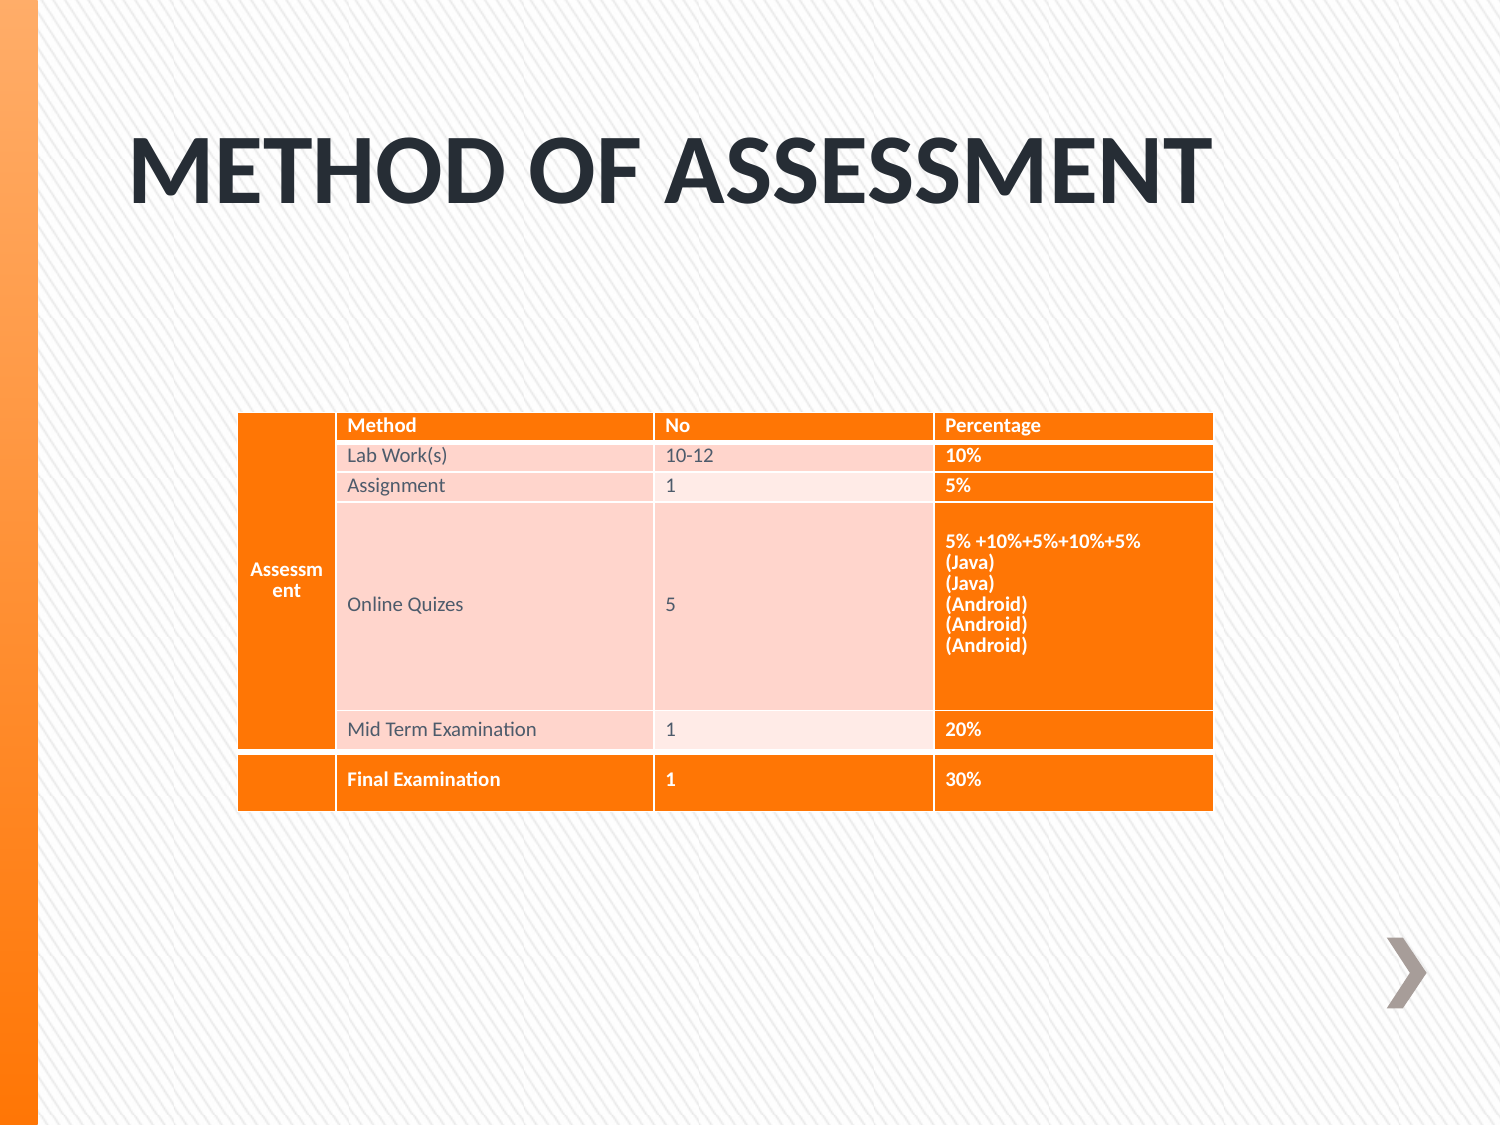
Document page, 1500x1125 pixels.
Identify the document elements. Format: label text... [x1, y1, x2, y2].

table_cell 1 [655, 473, 933, 501]
table_cell Assignment [337, 473, 653, 501]
title METHOD OF ASSESSMENT [112, 75, 1391, 232]
table_cell 20% [935, 711, 1213, 749]
table_cell Online Quizes [337, 503, 653, 710]
table_header Percentage [935, 413, 1213, 440]
table_header Method [337, 413, 653, 440]
table_cell 10% [935, 445, 1213, 471]
table_cell Final Examination [337, 755, 653, 811]
table_cell 1 [655, 755, 933, 811]
table_cell 5% [935, 473, 1213, 501]
table_cell 5% +10%+5%+10%+5% (Java) (Java) (Android) (Android) (Android) [935, 503, 1213, 710]
table_cell 1 [655, 711, 933, 749]
table_cell Mid Term Examination [337, 711, 653, 749]
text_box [0, 281, 37, 285]
table_cell 5 [655, 503, 933, 710]
table_cell Lab Work(s) [337, 445, 653, 471]
table_cell 10-12 [655, 445, 933, 471]
table_header Assessment [238, 413, 335, 749]
table_cell [238, 755, 335, 811]
table_header No [655, 413, 933, 440]
table_cell 30% [935, 755, 1213, 811]
